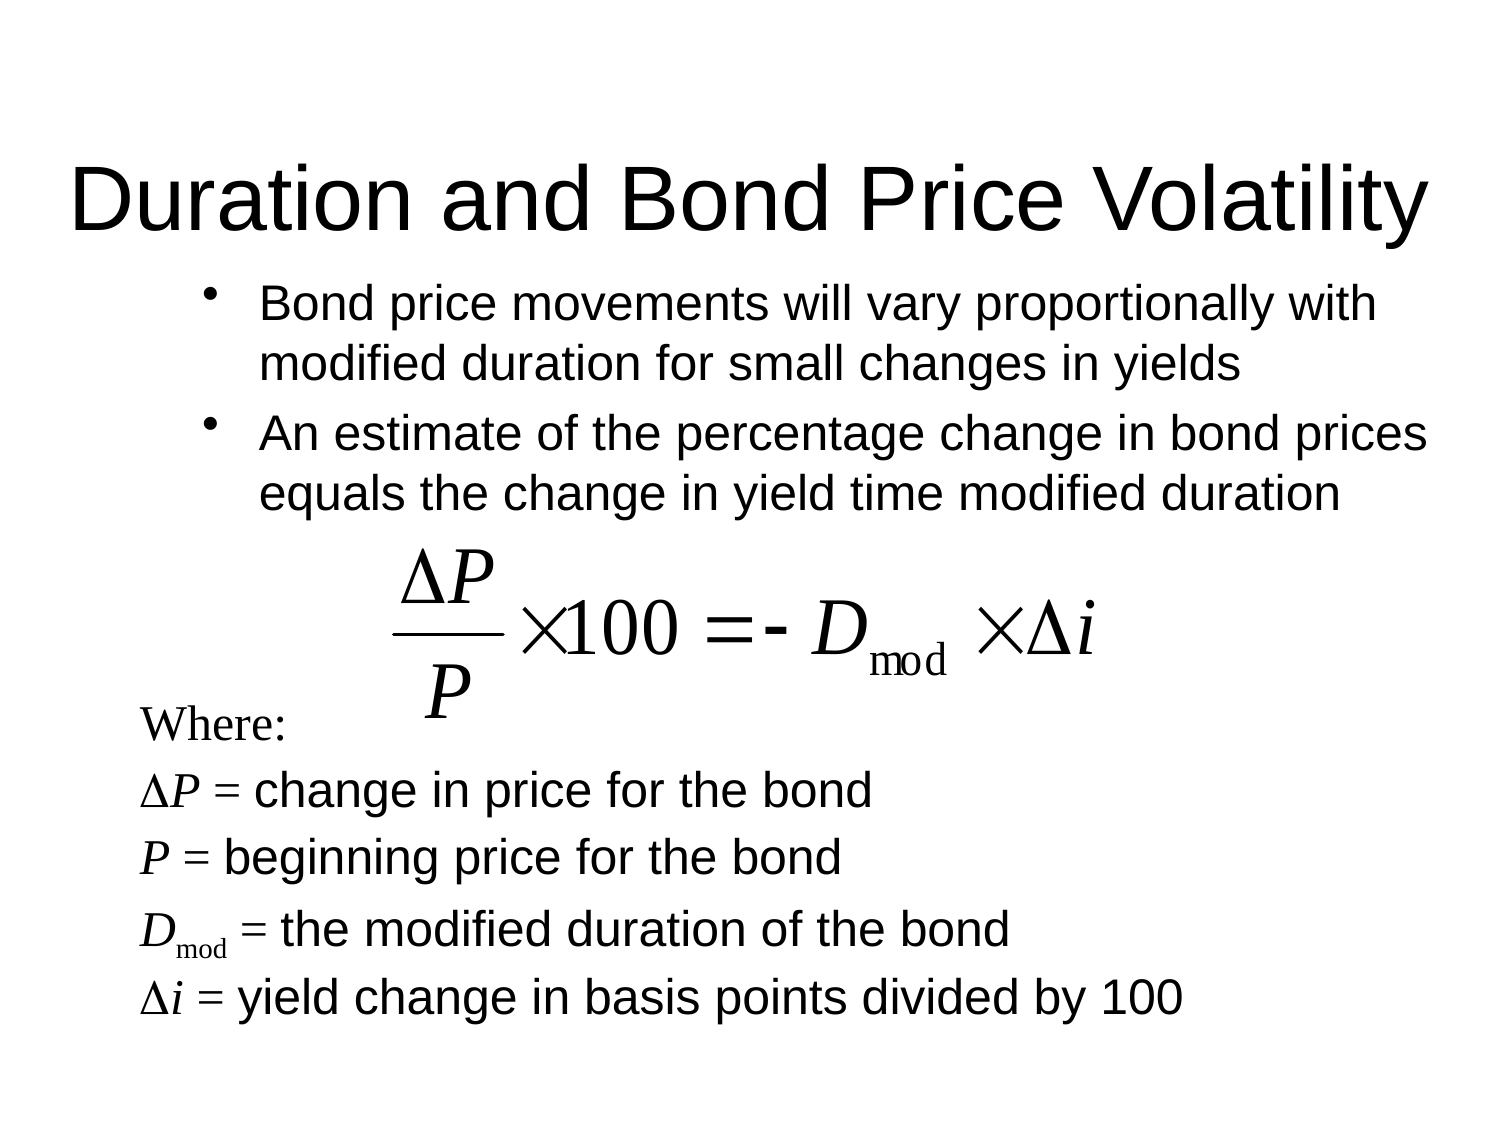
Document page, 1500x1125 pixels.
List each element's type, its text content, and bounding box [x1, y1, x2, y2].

text_box Where: P = change in price for the bond P = beginning price for the bond Dmod = the modified duration of the bond i = yield change in basis points divided by 100 [124, 699, 1388, 1031]
list Bond price movements will vary proportionally with modified duration for small changes in yields An estimate of the percentage change in bond prices equals the change in yield time modified duration [187, 262, 1463, 938]
title Duration and Bond Price Volatility [0, 99, 1500, 288]
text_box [379, 524, 1110, 732]
